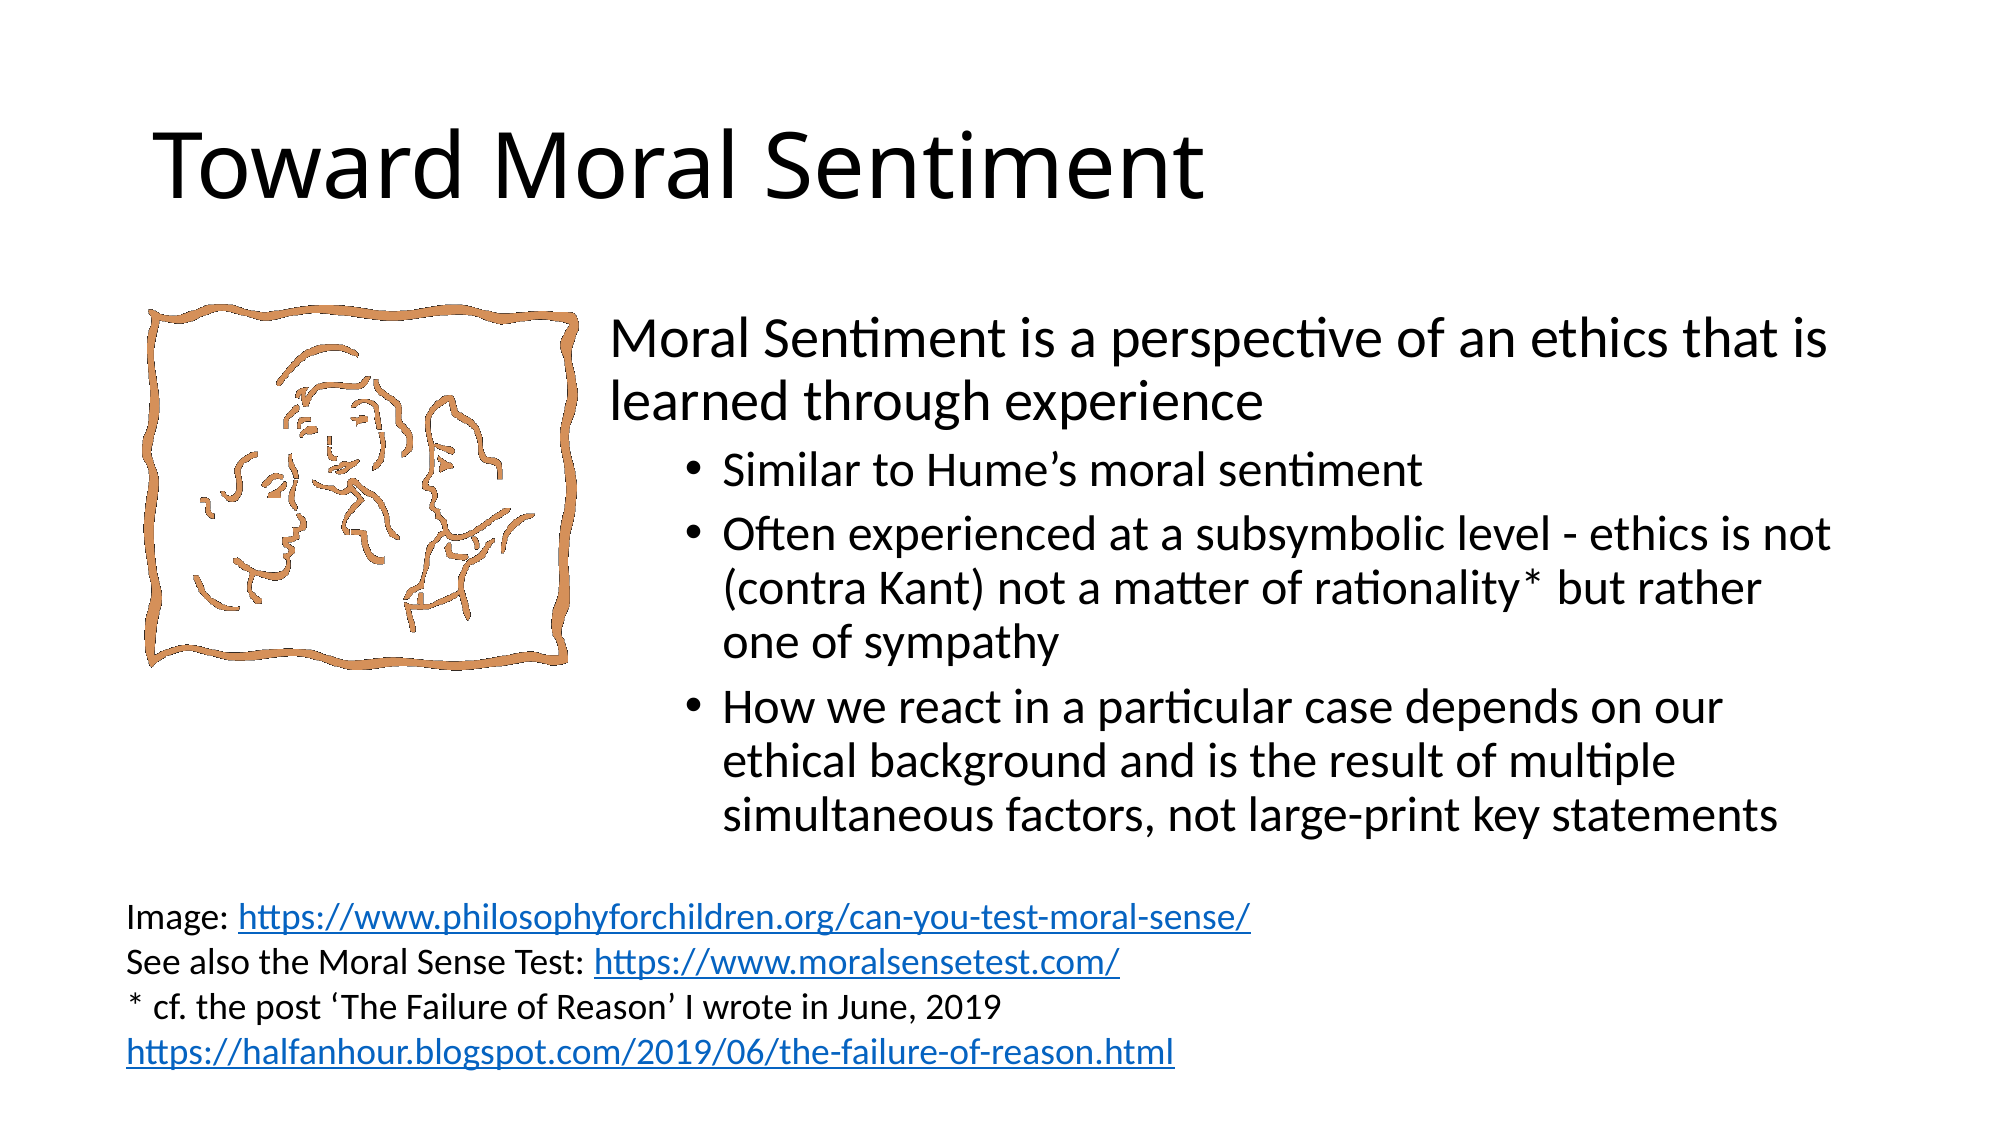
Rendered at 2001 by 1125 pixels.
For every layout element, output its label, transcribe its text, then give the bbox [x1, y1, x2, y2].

text_box Image: https://www.philosophyforchildren.org/can-you-test-moral-sense/ See also the Moral Sense Test: https://www.moralsensetest.com/ * cf. the post ‘The Failure of Reason’ I wrote in June, 2019 https://halfanhour.blogspot.com/2019/06/the-failure-of-reason.html [111, 884, 1931, 1080]
title Toward Moral Sentiment [137, 59, 1863, 278]
picture [137, 299, 581, 672]
list Moral Sentiment is a perspective of an ethics that is learned through experience Similar to Hume’s moral sentiment Often experienced at a subsymbolic level - ethics is not (contra Kant) not a matter of rationality* but rather one of sympathy How we react in a particular case depends on our ethical background and is the result of multiple simultaneous factors, not large-print key statements [594, 299, 1863, 884]
